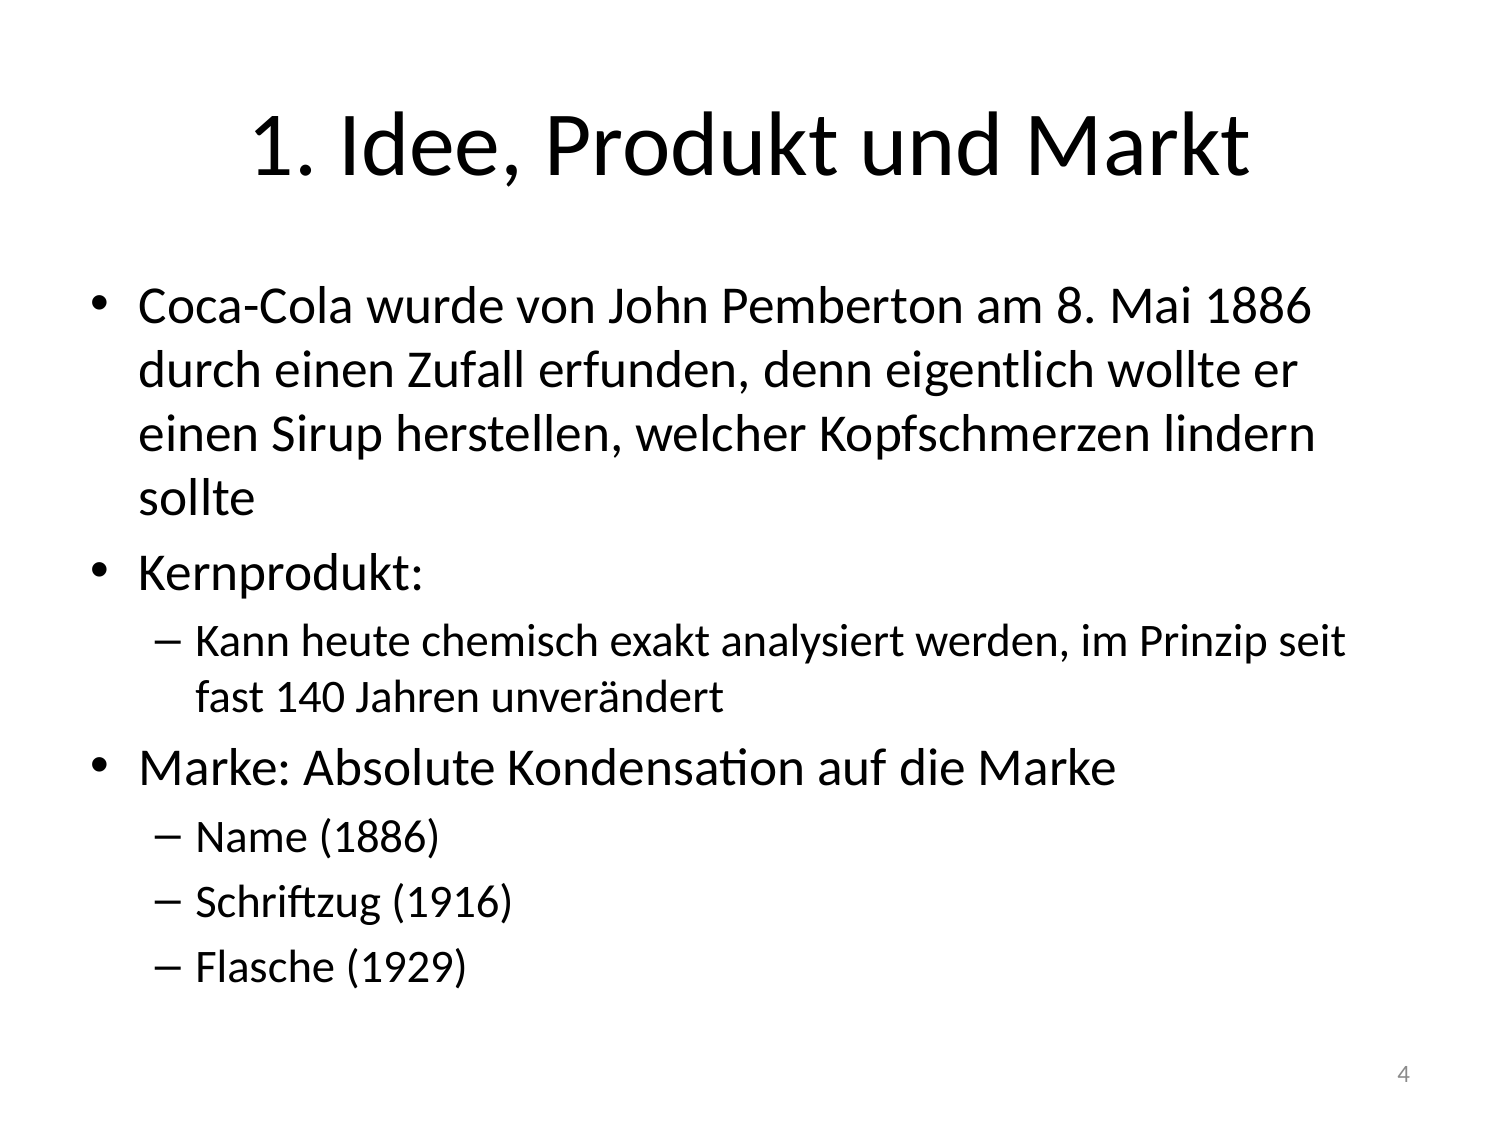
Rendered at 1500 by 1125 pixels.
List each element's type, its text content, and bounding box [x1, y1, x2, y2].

list Coca-Cola wurde von John Pemberton am 8. Mai 1886 durch einen Zufall erfunden, denn eigentlich wollte er einen Sirup herstellen, welcher Kopfschmerzen lindern sollte Kernprodukt: Kann heute chemisch exakt analysiert werden, im Prinzip seit fast 140 Jahren unverändert Marke: Absolute Kondensation auf die Marke Name (1886) Schriftzug (1916) Flasche (1929) [75, 262, 1425, 1005]
title 1. Idee, Produkt und Markt [75, 45, 1425, 233]
slide_number 4 [1074, 1042, 1425, 1103]
